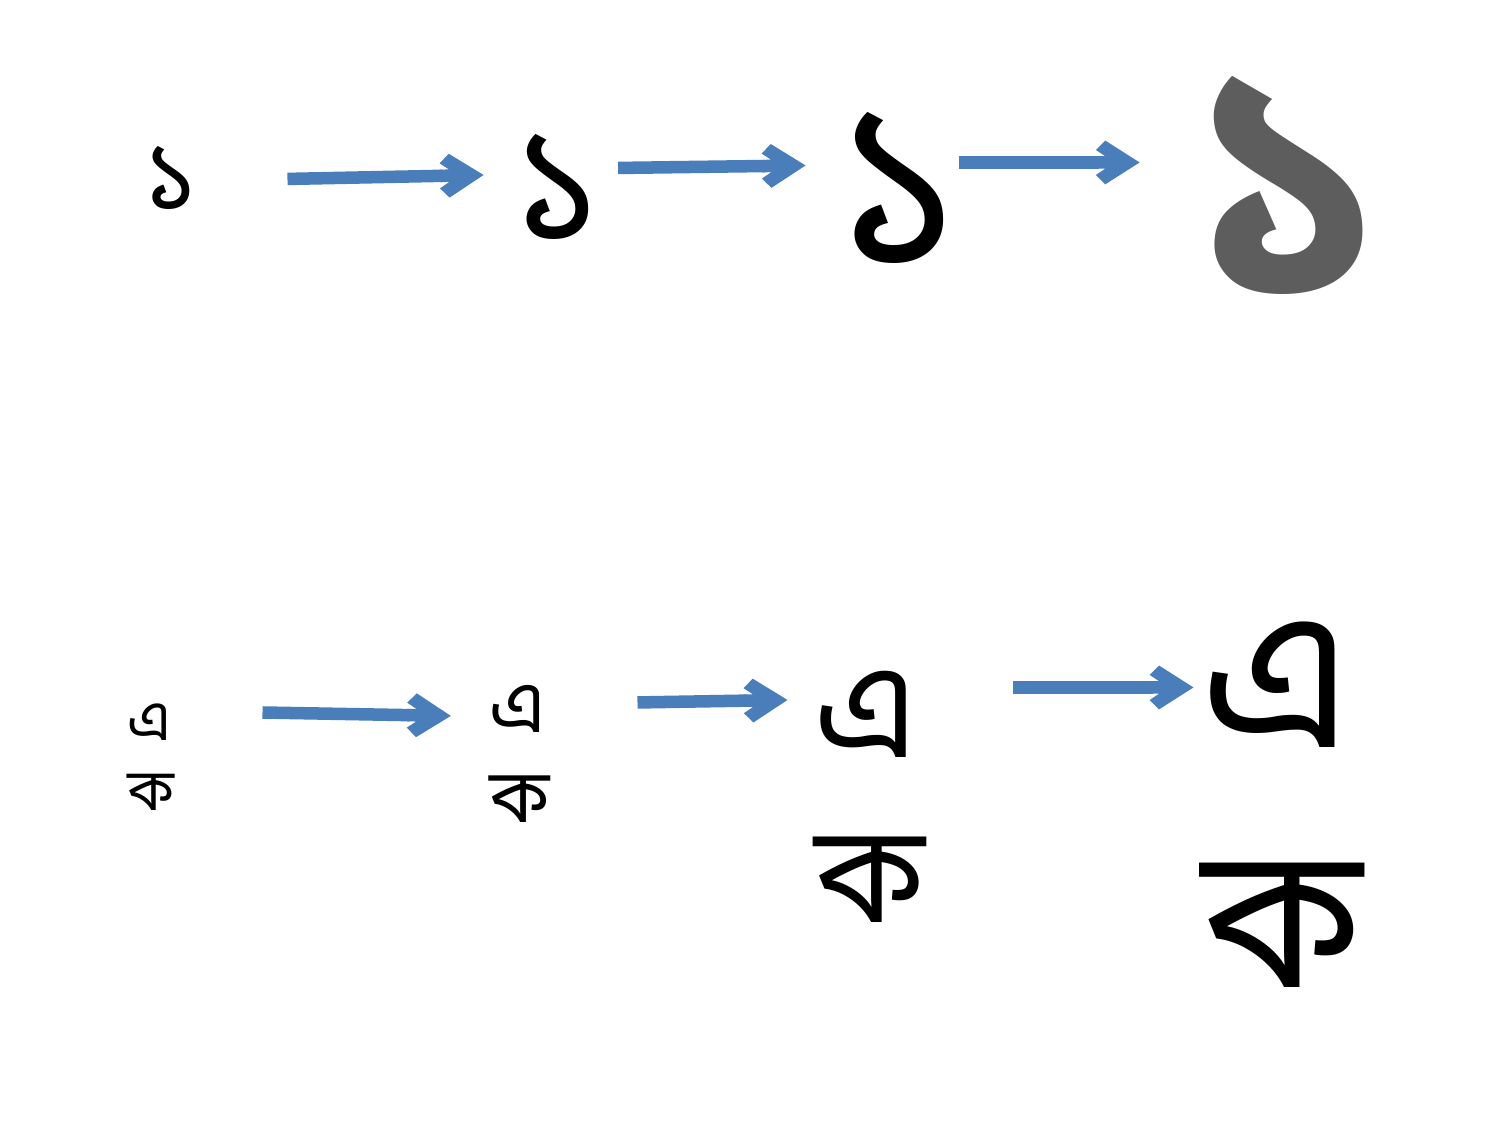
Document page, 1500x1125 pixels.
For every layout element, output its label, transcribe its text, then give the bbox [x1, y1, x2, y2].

text_box এক [112, 674, 225, 830]
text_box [617, 165, 806, 169]
text_box এক [1186, 539, 1475, 1035]
text_box ১ [1160, 0, 1402, 372]
text_box এক [474, 649, 613, 845]
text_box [637, 699, 788, 703]
text_box এক [800, 612, 1042, 958]
text_box ১ [492, 65, 630, 281]
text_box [287, 174, 484, 180]
text_box ১ [125, 101, 251, 237]
text_box ১ [811, 16, 949, 319]
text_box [262, 712, 452, 717]
